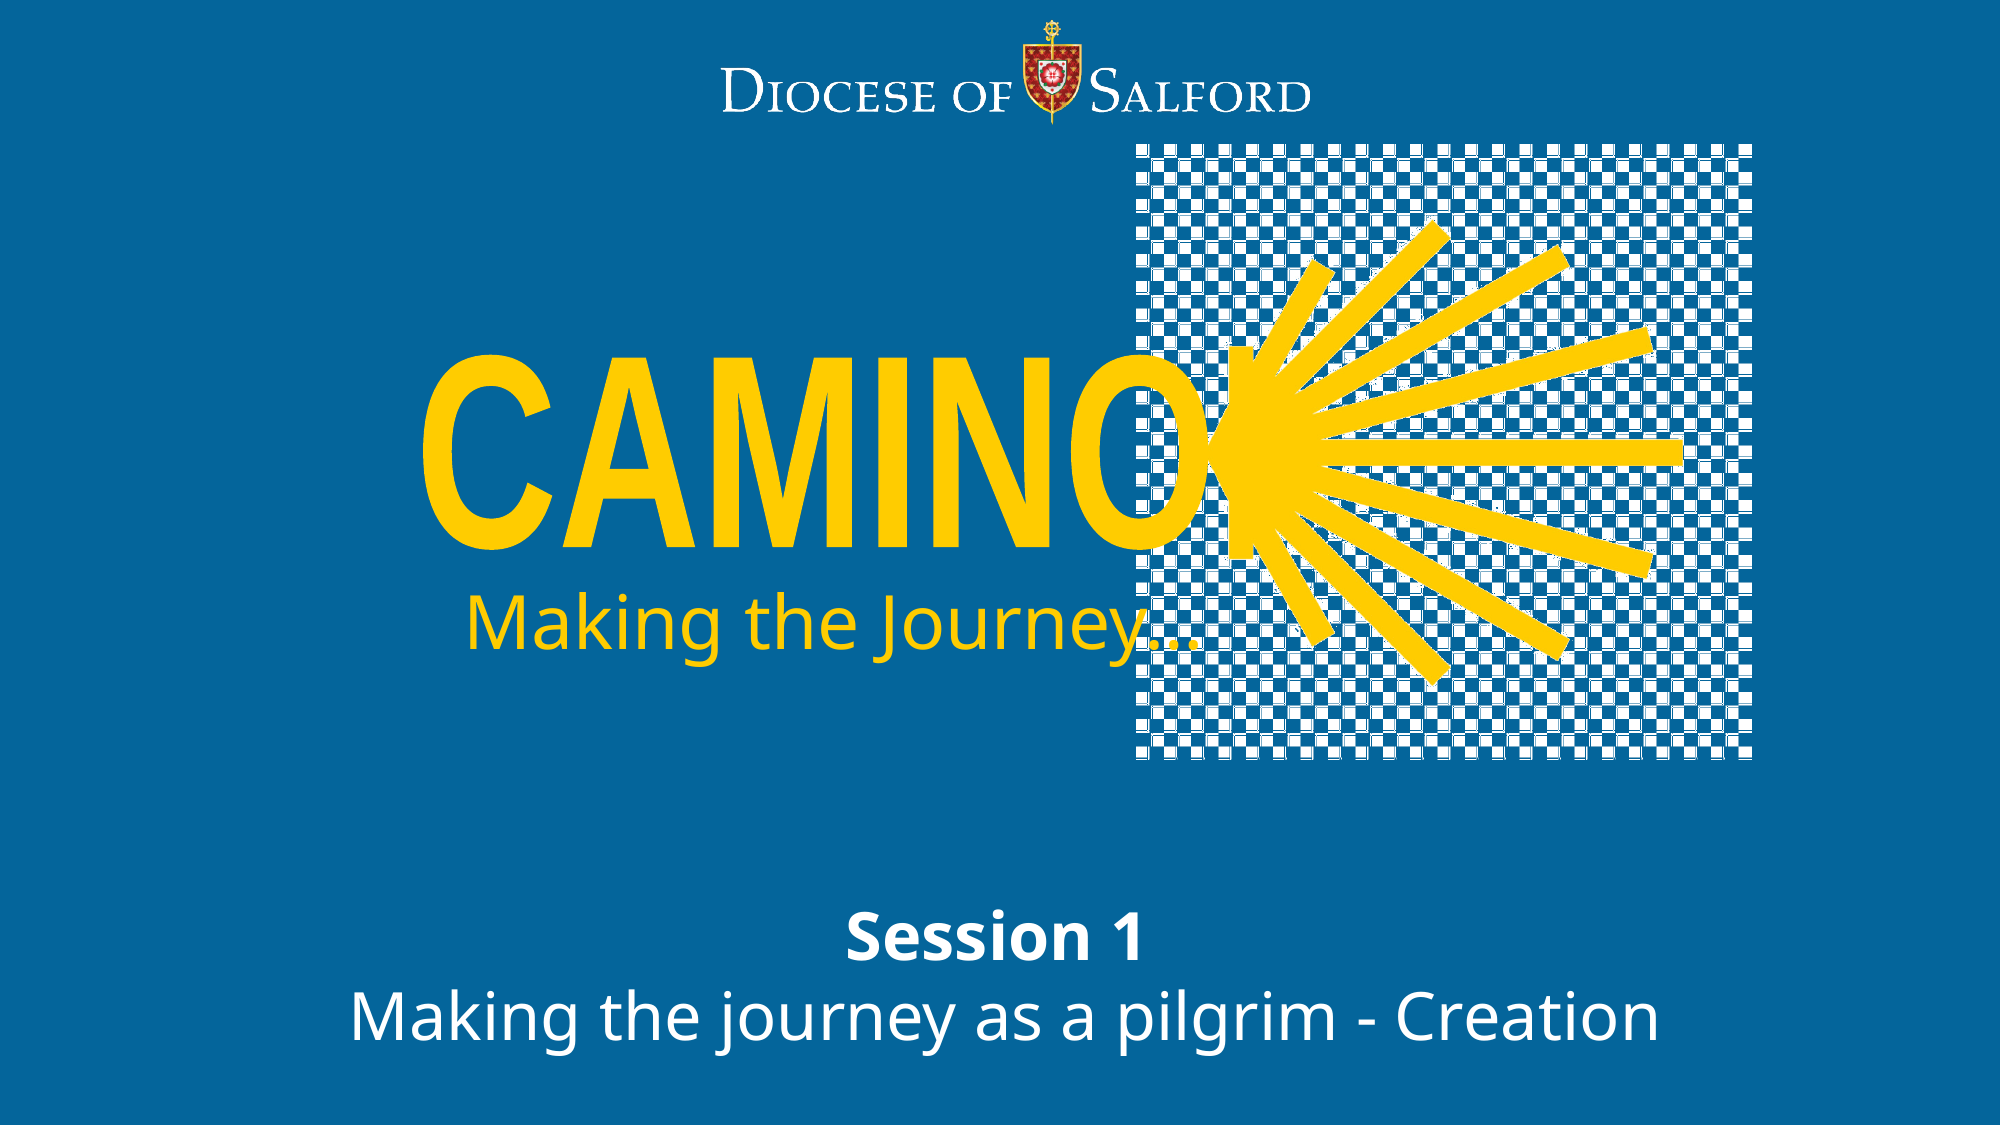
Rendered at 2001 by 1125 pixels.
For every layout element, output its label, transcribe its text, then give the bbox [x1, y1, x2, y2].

picture [1136, 144, 1753, 760]
text_box Making the Journey… [359, 567, 1136, 673]
picture [720, 18, 1310, 125]
text_box Session 1 Making the journey as a pilgrim - Creation [147, 886, 1848, 1061]
